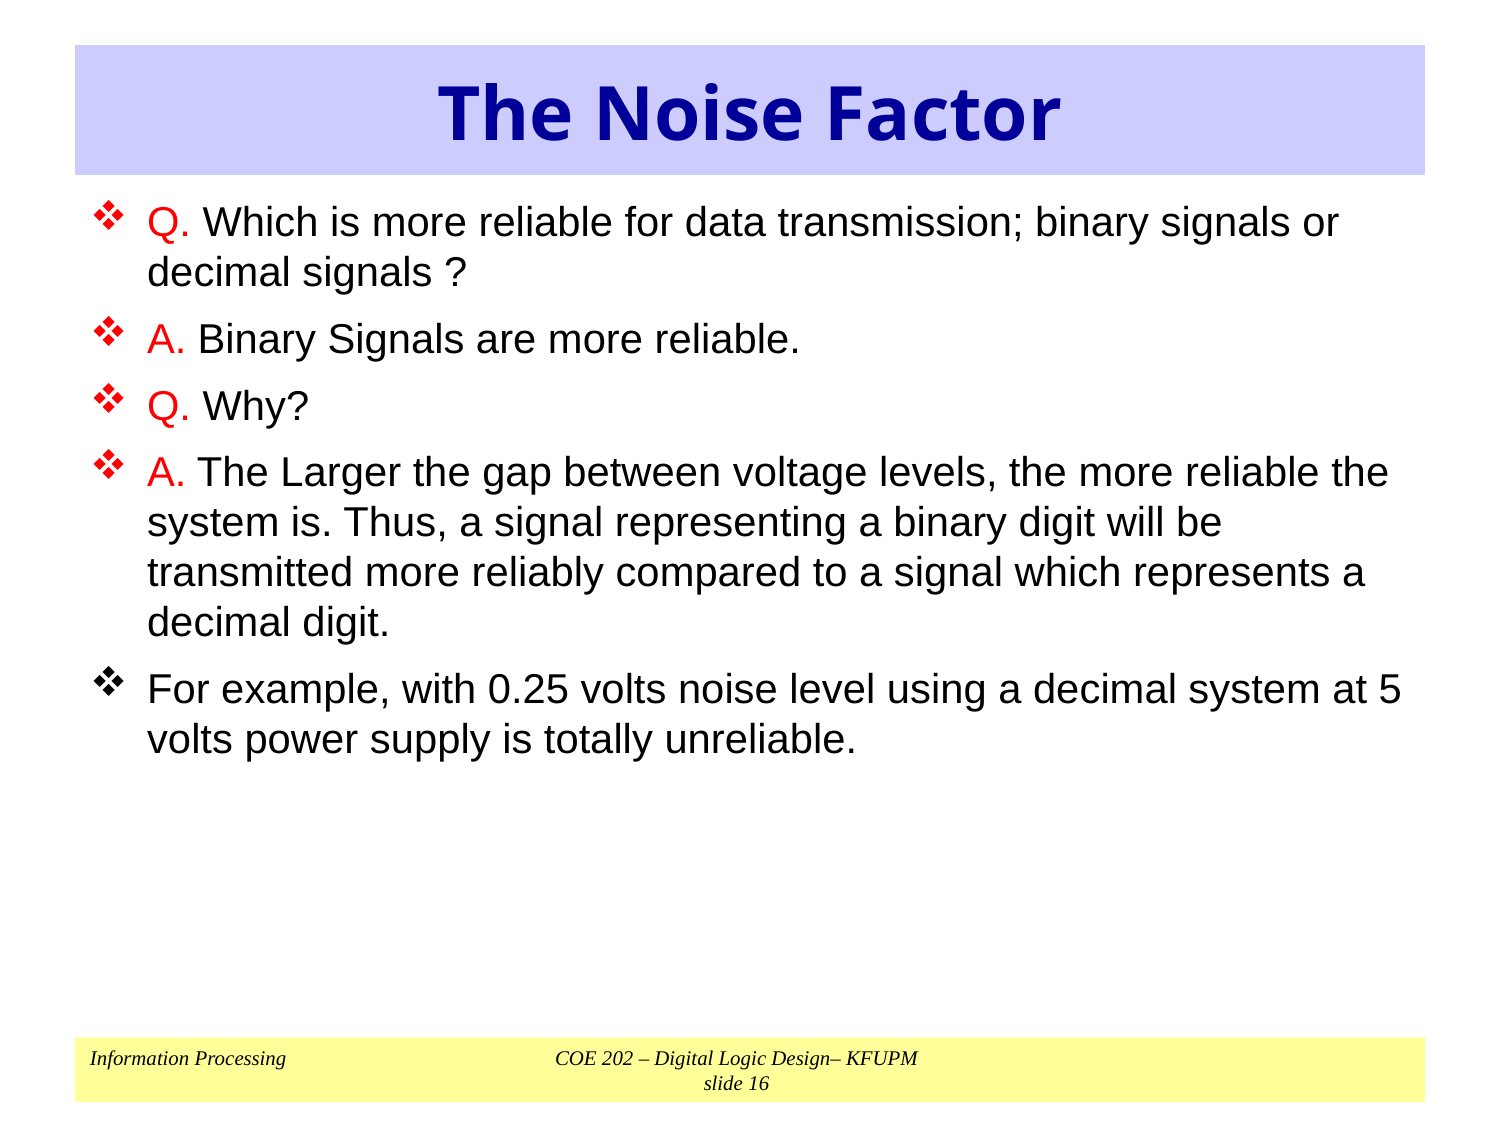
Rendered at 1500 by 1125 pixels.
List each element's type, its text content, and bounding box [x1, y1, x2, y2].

list Q. Which is more reliable for data transmission; binary signals or decimal signals ? A. Binary Signals are more reliable. Q. Why? A. The Larger the gap between voltage levels, the more reliable the system is. Thus, a signal representing a binary digit will be transmitted more reliably compared to a signal which represents a decimal digit. For example, with 0.25 volts noise level using a decimal system at 5 volts power supply is totally unreliable. [74, 187, 1426, 1032]
title The Noise Factor [74, 44, 1426, 176]
